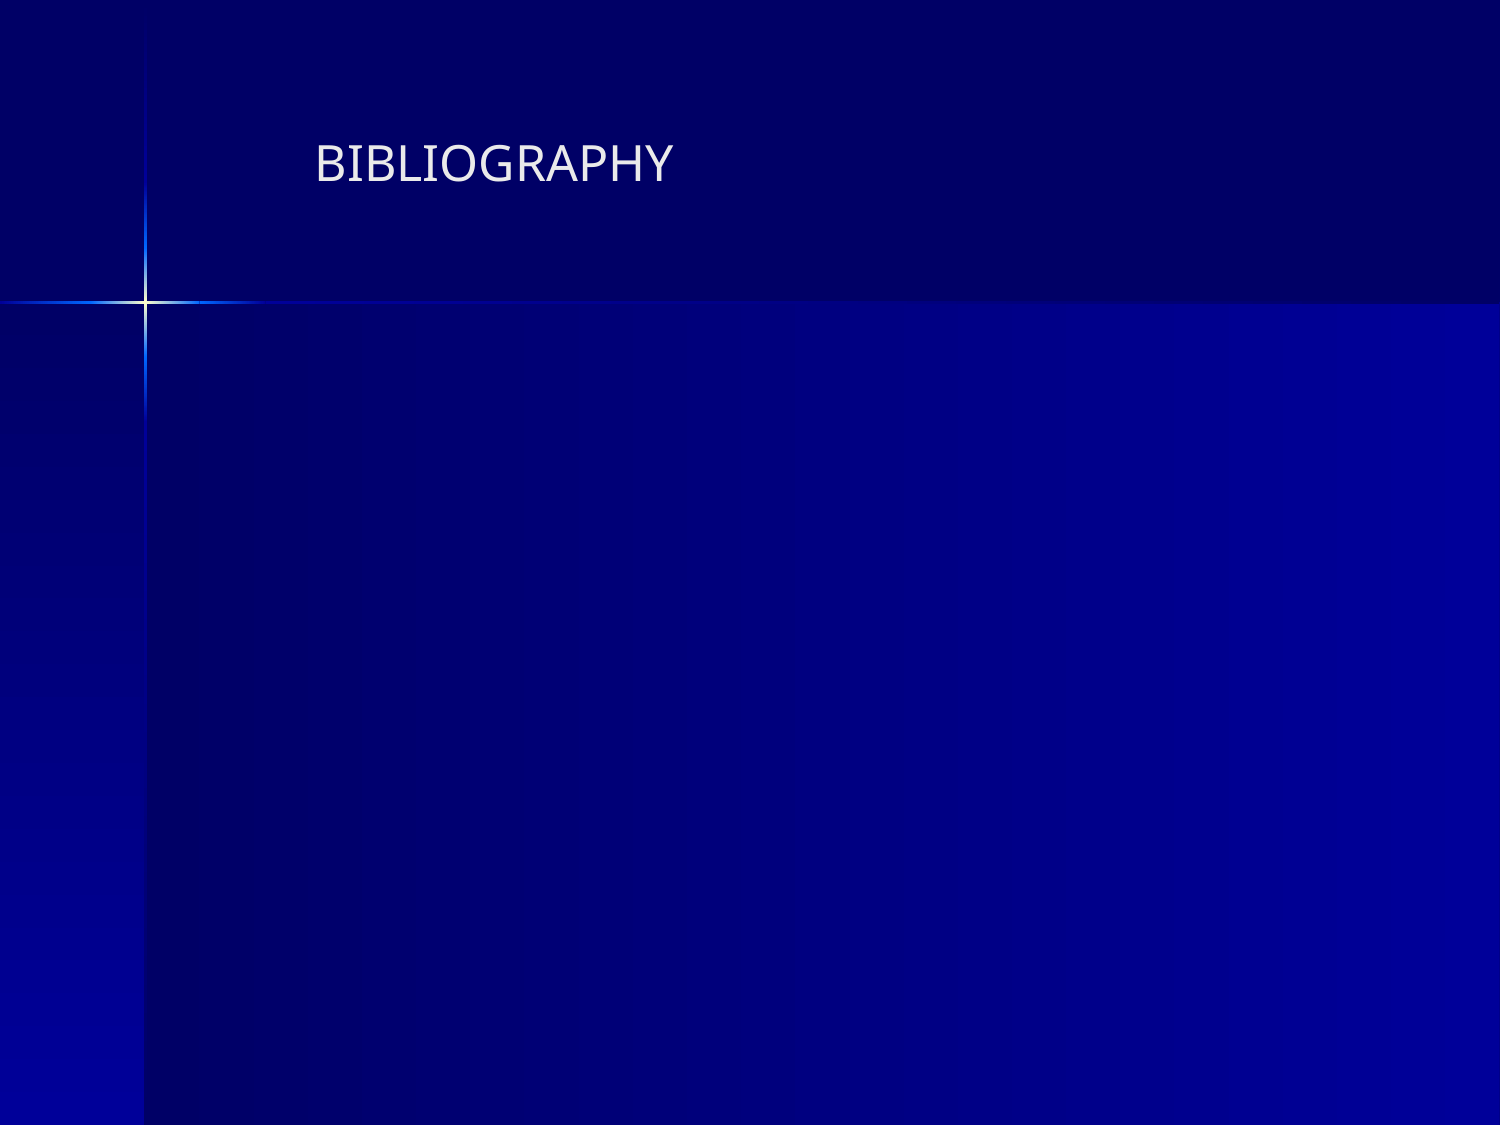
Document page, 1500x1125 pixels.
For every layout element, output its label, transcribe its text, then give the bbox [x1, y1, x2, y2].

title BIBLIOGRAPHY [299, 237, 1399, 385]
